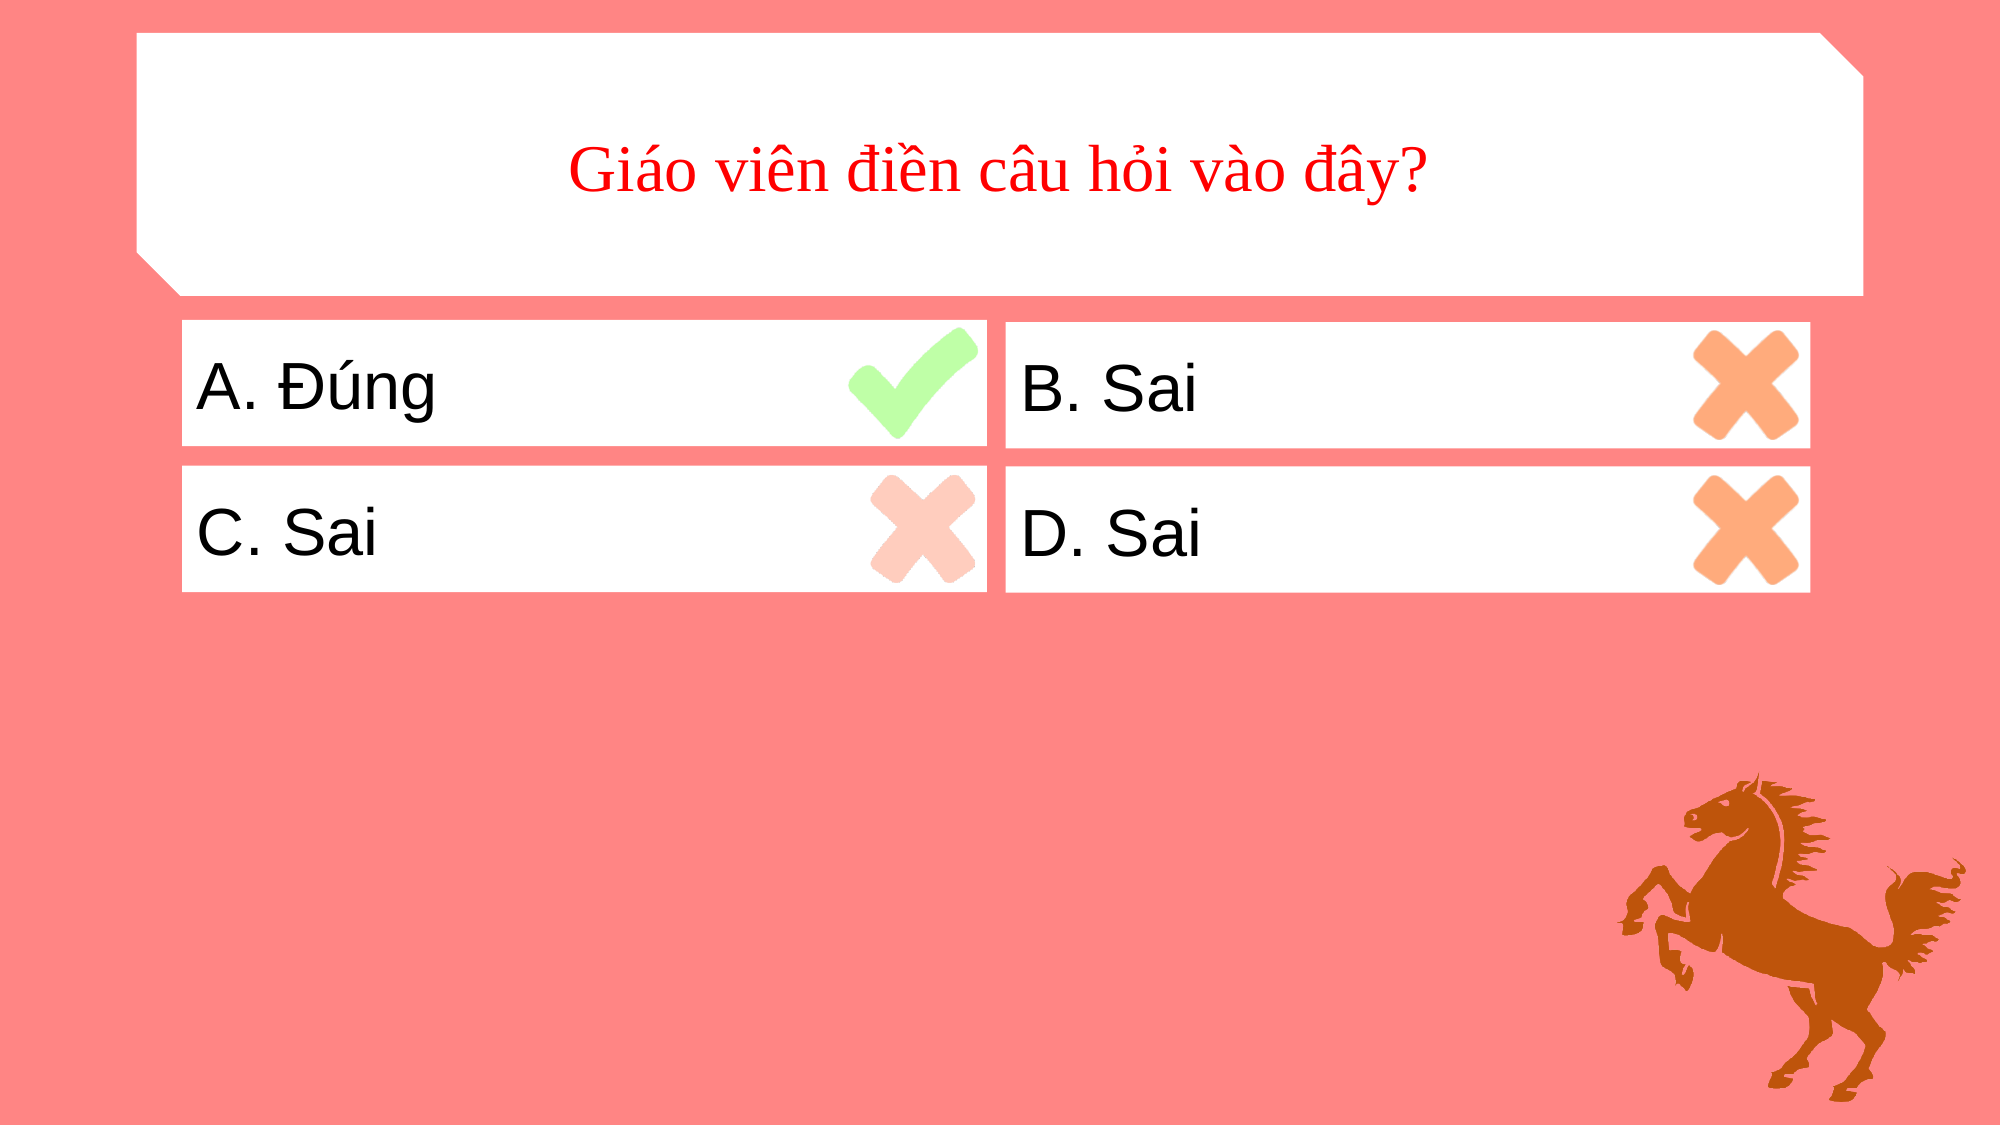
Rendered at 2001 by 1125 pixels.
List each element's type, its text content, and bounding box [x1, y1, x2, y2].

text_box D. Sai [1005, 465, 1811, 594]
picture [1617, 771, 1966, 1102]
picture [841, 323, 988, 441]
text_box Giáo viên điền câu hỏi vào đây? [135, 31, 1865, 298]
text_box A. Đúng [181, 319, 988, 447]
picture [855, 470, 988, 587]
text_box C. Sai [181, 465, 988, 593]
picture [1678, 327, 1811, 444]
text_box B. Sai [1005, 321, 1811, 449]
picture [1678, 472, 1811, 589]
